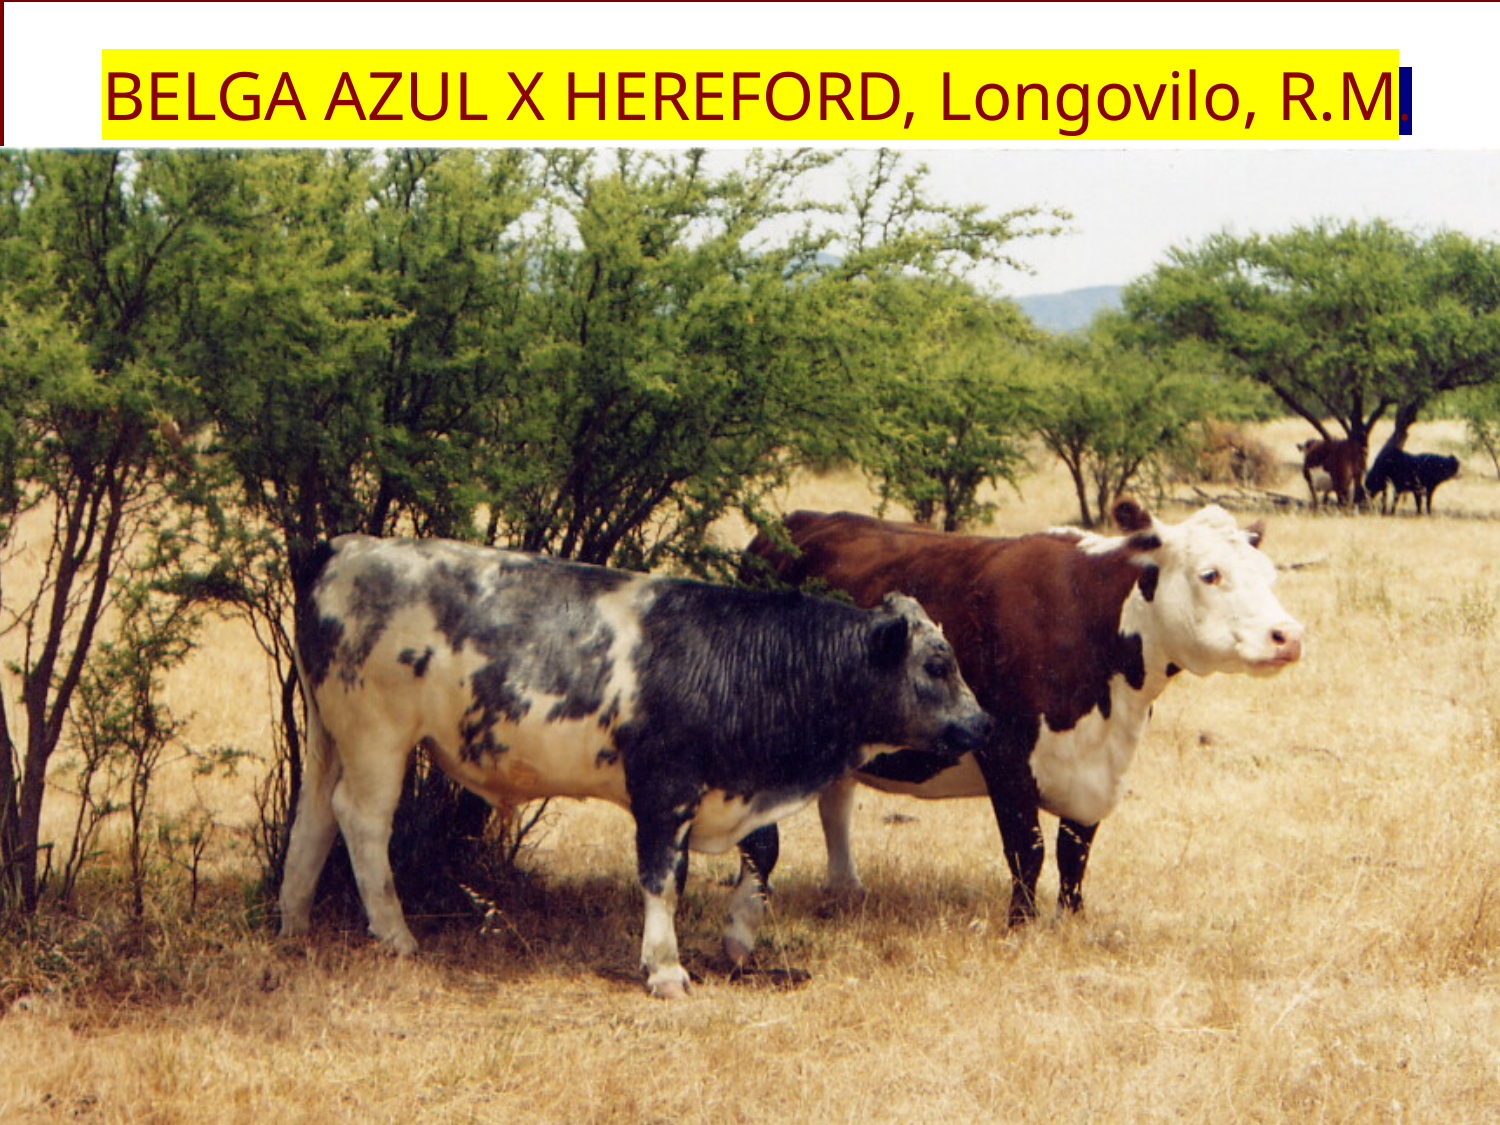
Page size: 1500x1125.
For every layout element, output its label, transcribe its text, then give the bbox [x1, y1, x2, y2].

title BELGA AZUL X HEREFORD, Longovilo, R.M. [1, 0, 1500, 146]
picture [0, 146, 1500, 1125]
